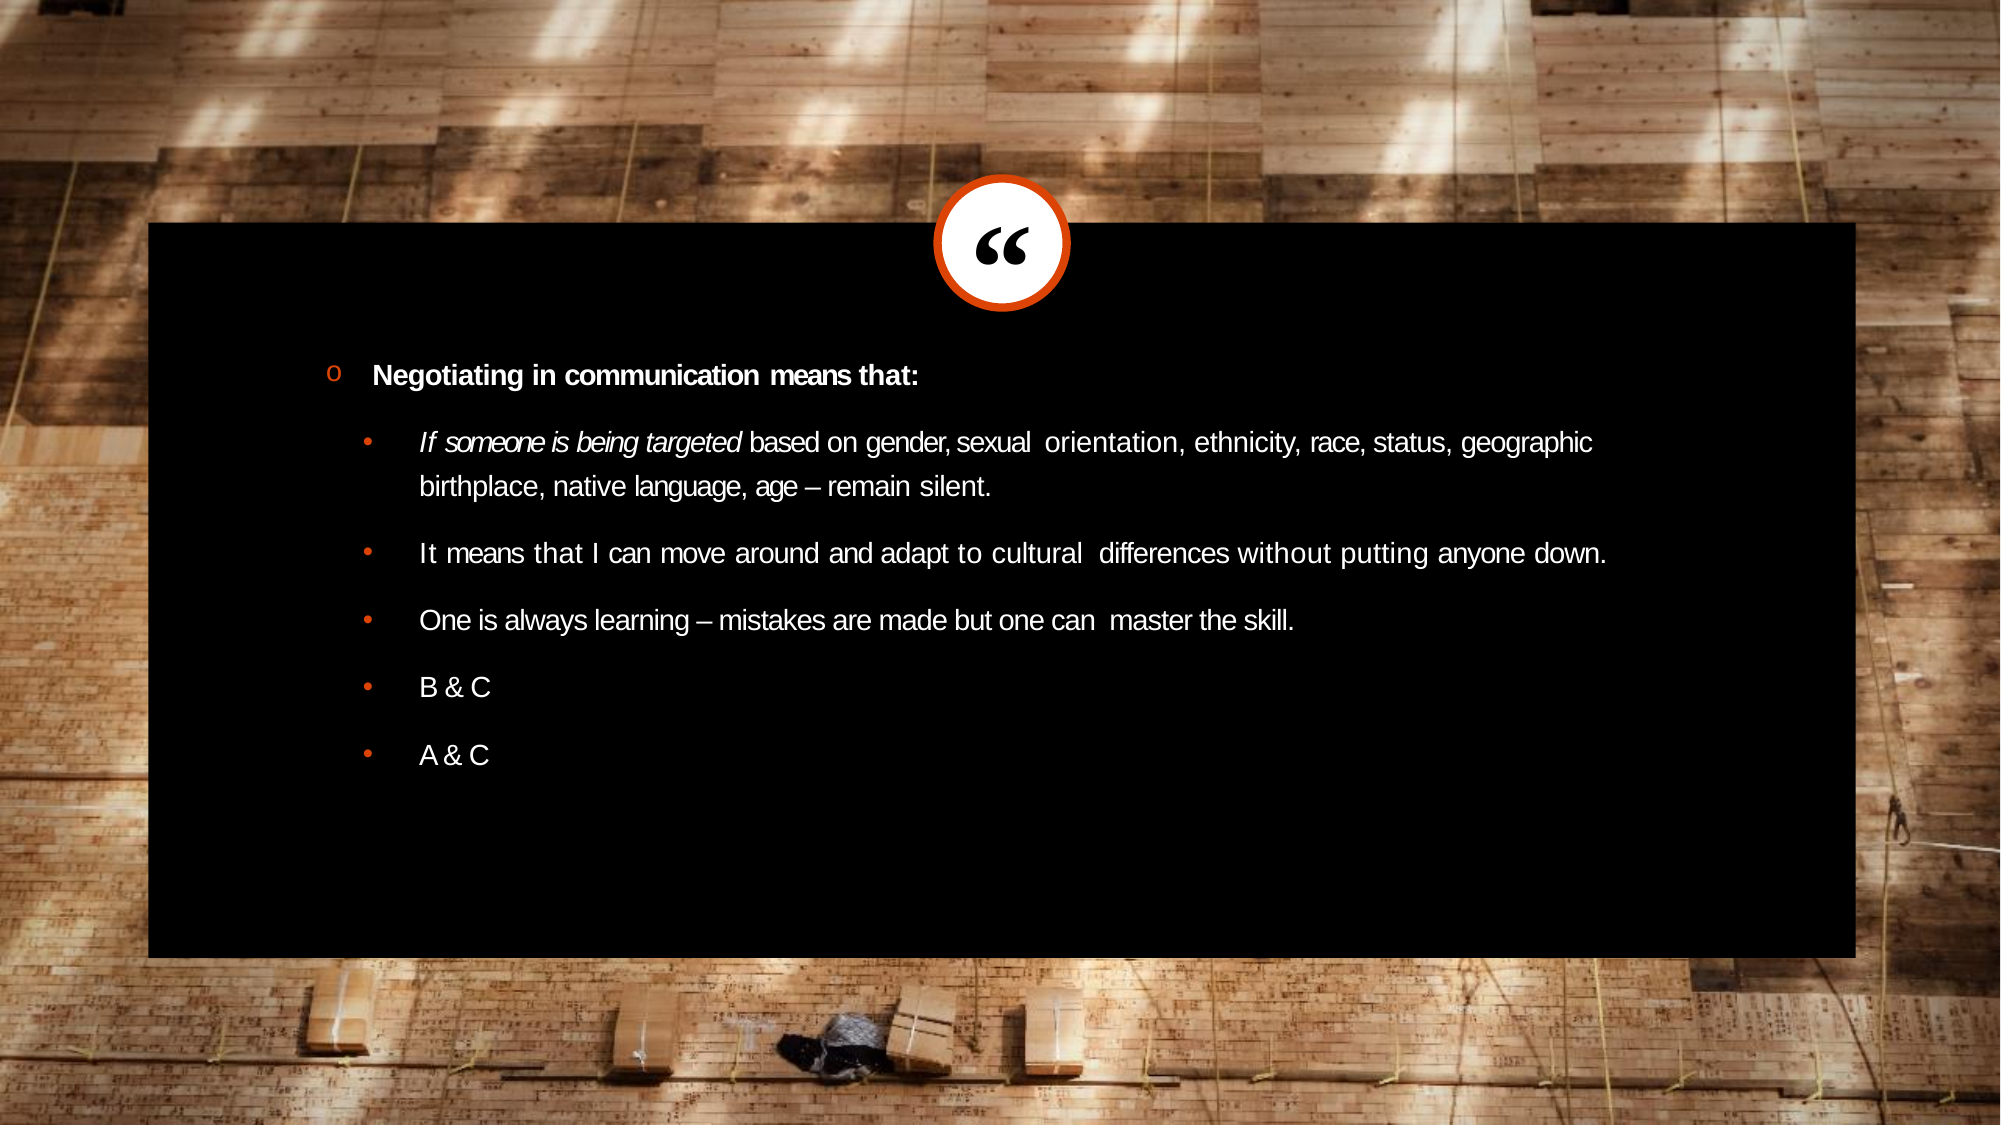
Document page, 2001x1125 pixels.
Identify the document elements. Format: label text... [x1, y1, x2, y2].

list Negotiating in communication means that: If someone is being targeted based on gender, sexual orientation, ethnicity, race, status, geographic birthplace, native language, age – remain silent. It means that I can move around and adapt to cultural differences without putting anyone down. One is always learning – mistakes are made but one can master the skill. B & C A & C [251, 331, 1746, 943]
picture [0, 0, 2001, 1125]
